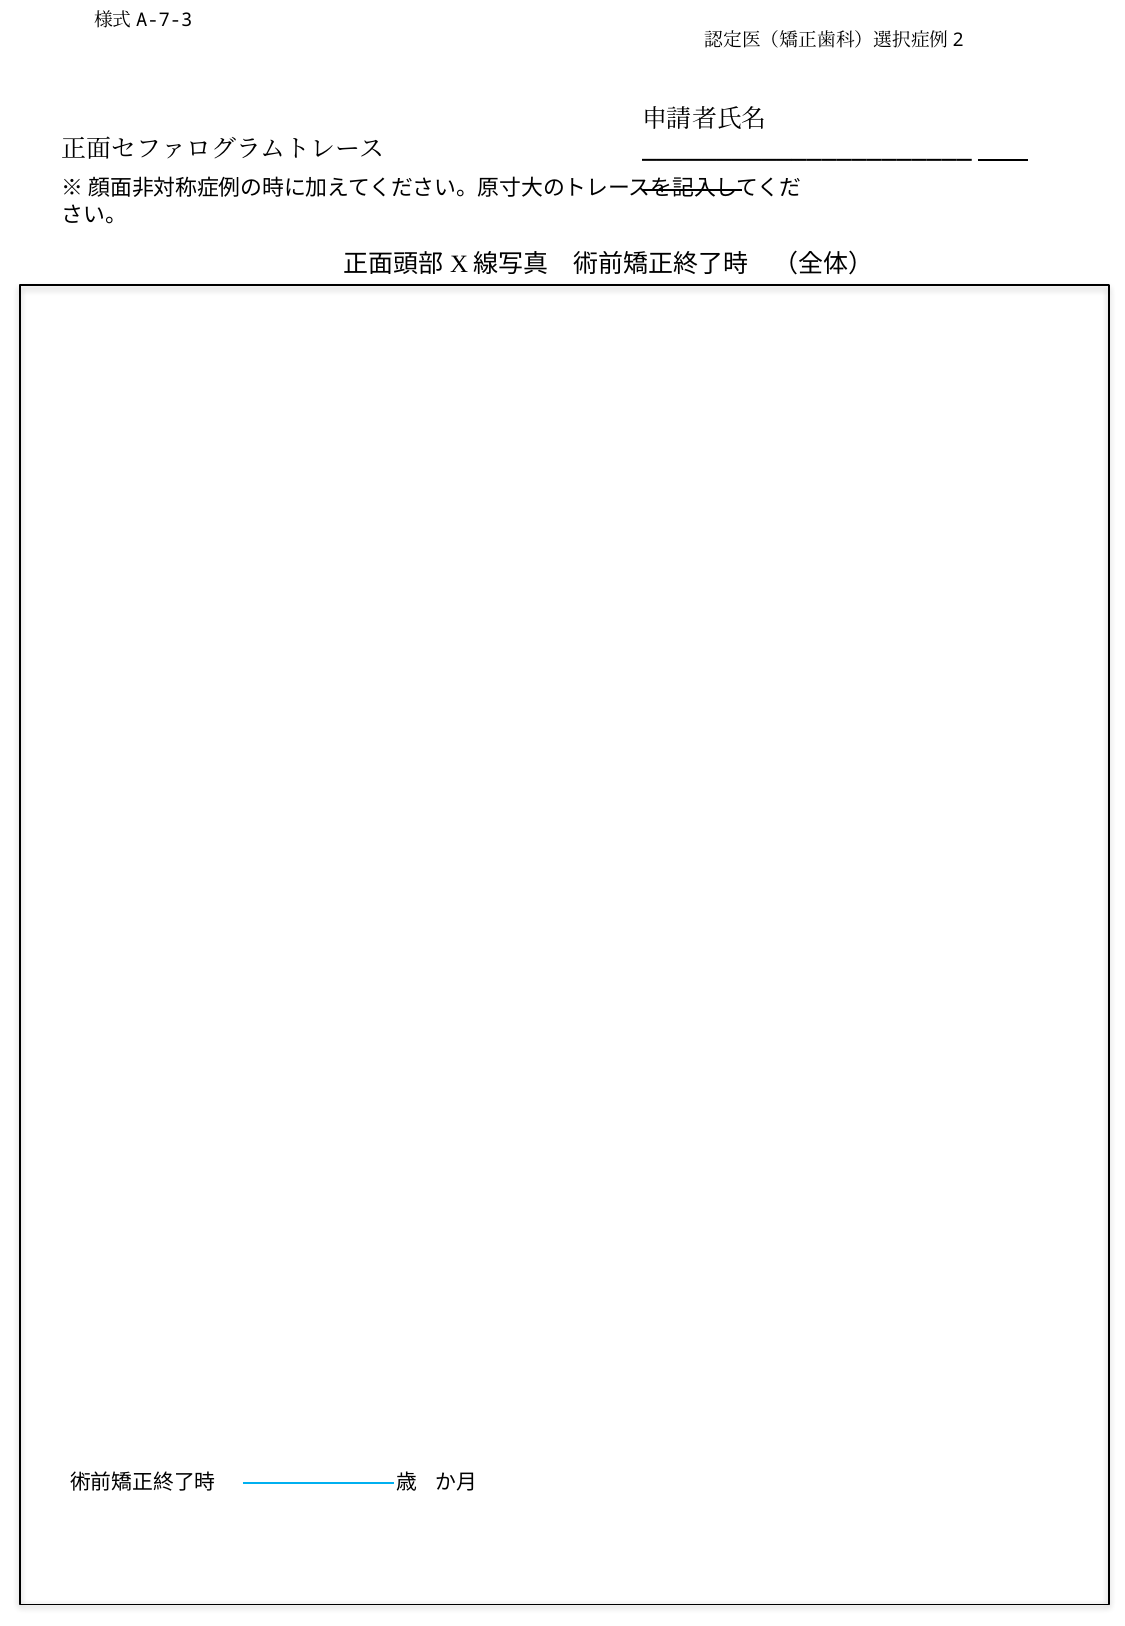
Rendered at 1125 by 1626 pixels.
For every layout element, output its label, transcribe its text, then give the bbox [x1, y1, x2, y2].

text_box 申請者氏名______________________ [627, 95, 1066, 200]
text_box 歳 か月 [328, 1464, 569, 1502]
text_box 認定医（矯正歯科）選択症例2 [671, 20, 1083, 58]
text_box 正面セファログラムトレース [47, 125, 502, 166]
text_box 術前矯正終了時 [55, 1464, 253, 1502]
text_box 様式A-7-3 [79, 0, 231, 38]
text_box ※顔面非対称症例の時に加えてください。原寸大のトレースを記入してください。 [47, 166, 837, 234]
text_box [19, 284, 1110, 1605]
text_box 正面頭部X線写真 術前矯正終了時 （全体） [328, 239, 890, 283]
